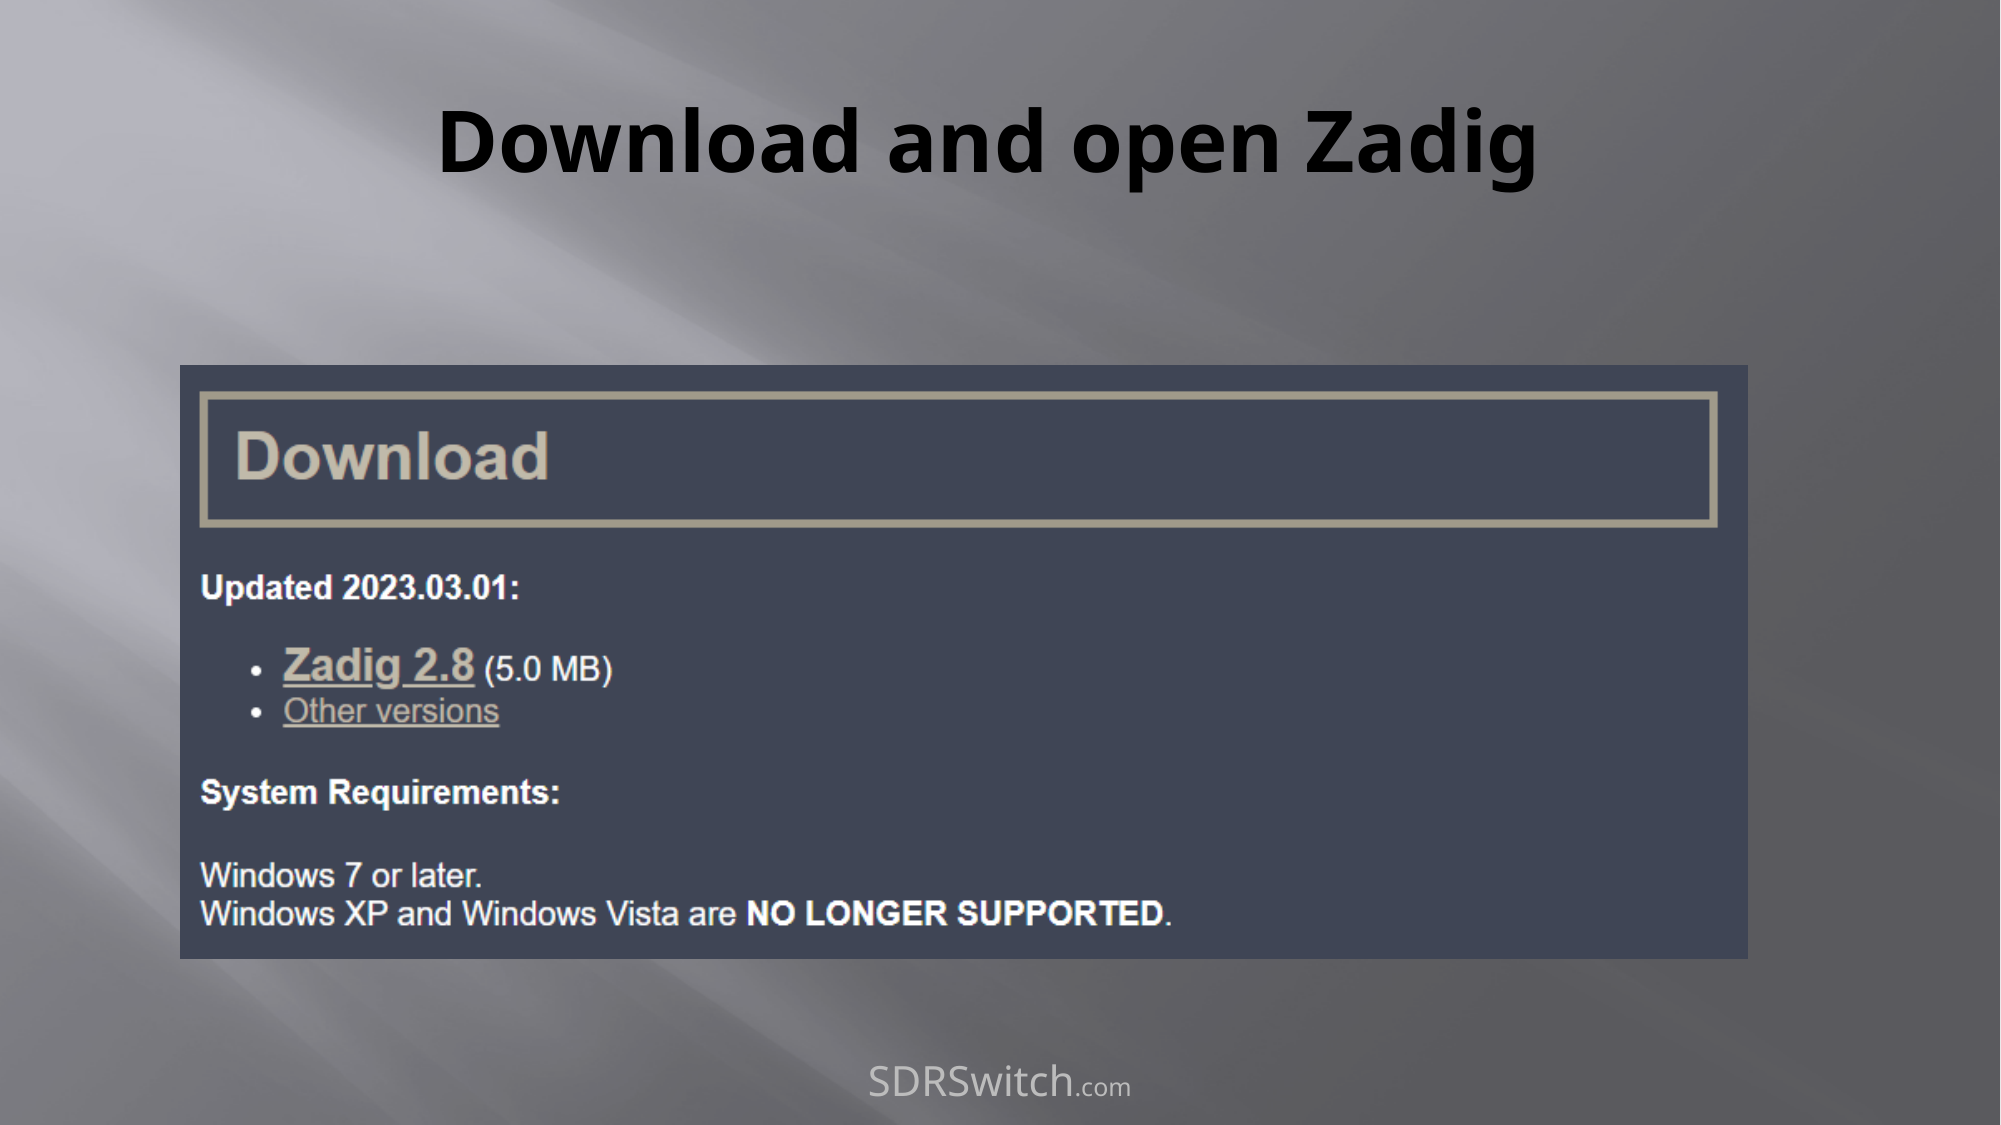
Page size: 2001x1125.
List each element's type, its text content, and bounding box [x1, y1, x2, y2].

footer SDRSwitch.com [683, 1052, 1317, 1113]
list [180, 365, 1748, 960]
title Download and open Zadig [99, 45, 1900, 233]
